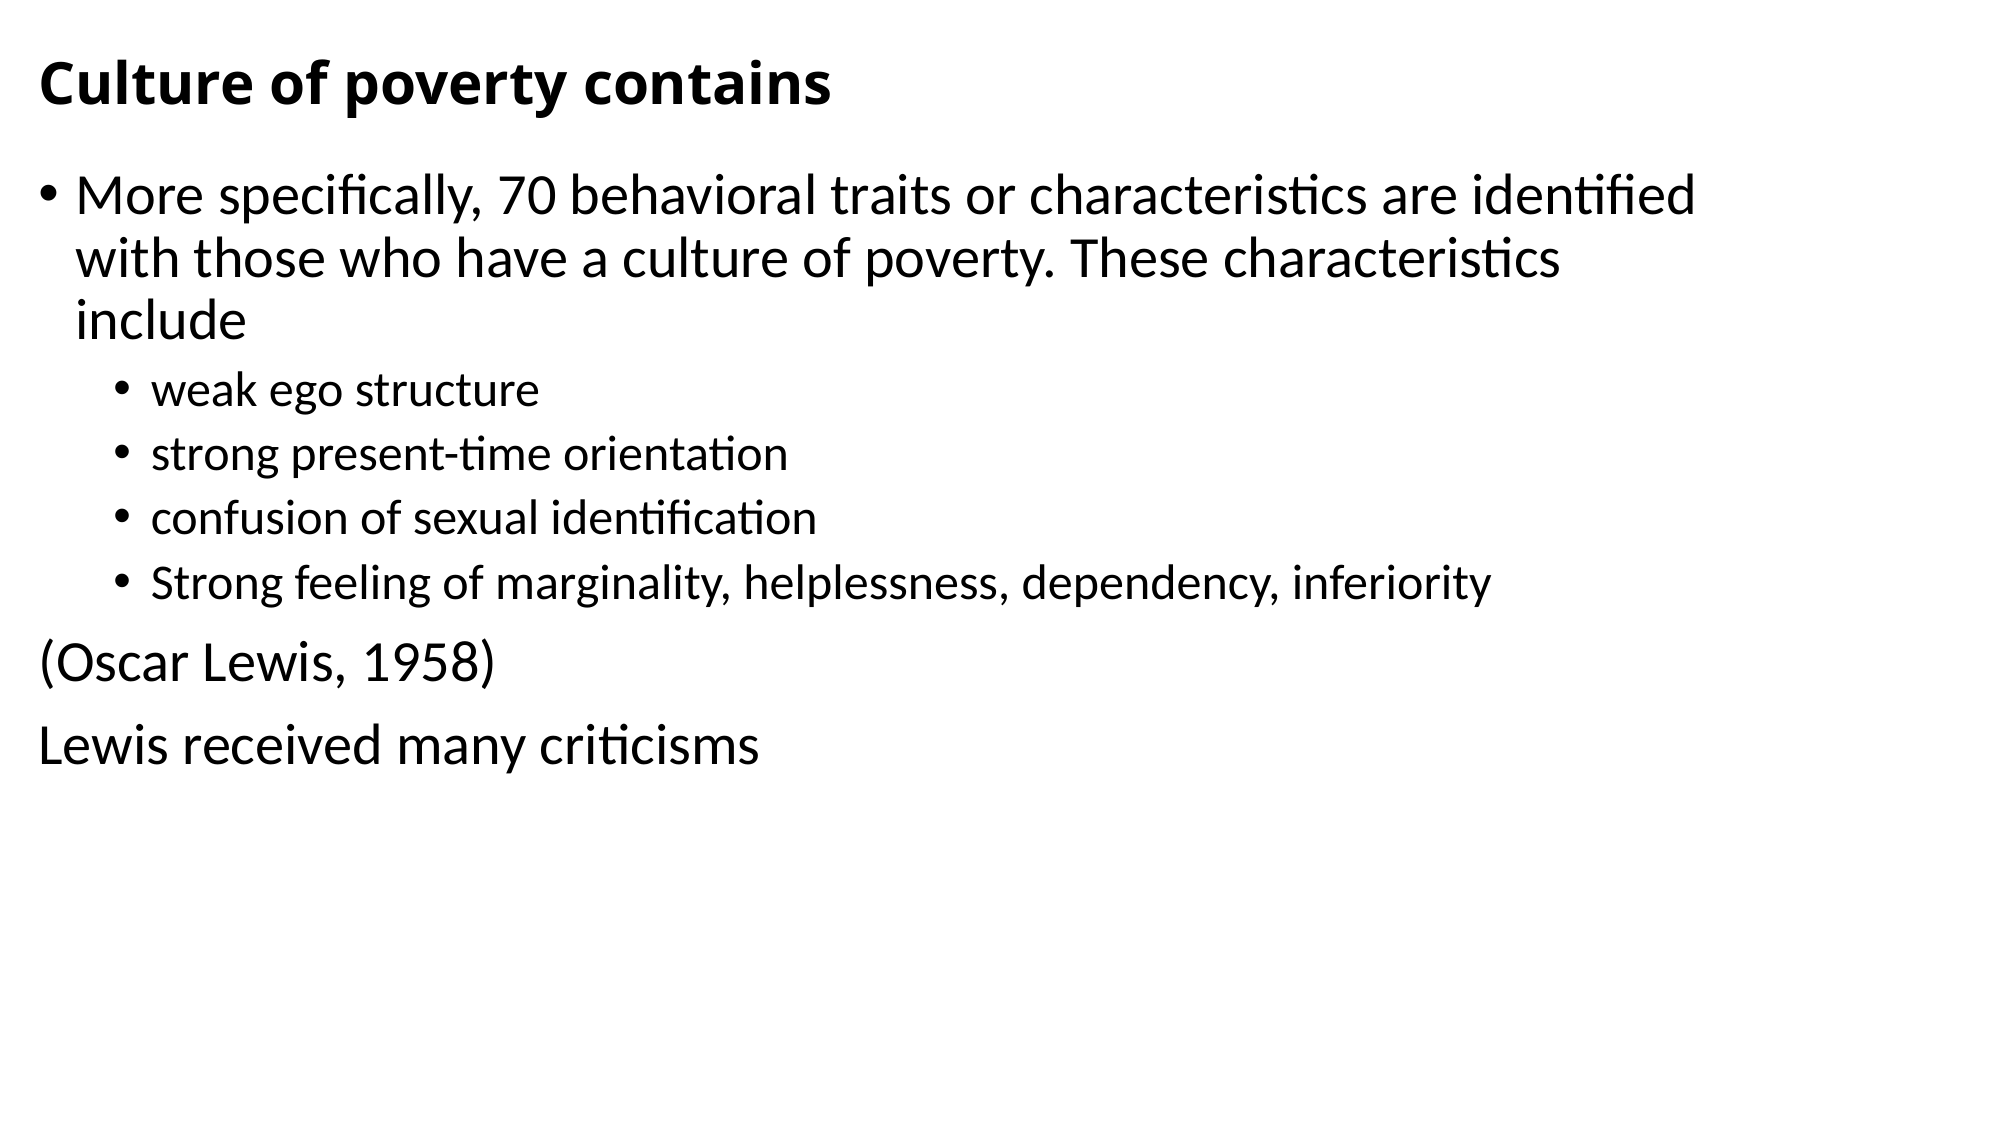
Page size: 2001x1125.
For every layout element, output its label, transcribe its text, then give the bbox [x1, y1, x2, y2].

title Culture of poverty contains [23, 37, 1749, 134]
list More specifically, 70 behavioral traits or characteristics are identified with those who have a culture of poverty. These characteristics include weak ego structure strong present-time orientation confusion of sexual identification Strong feeling of marginality, helplessness, dependency, inferiority (Oscar Lewis, 1958) Lewis received many criticisms [23, 156, 1749, 1014]
